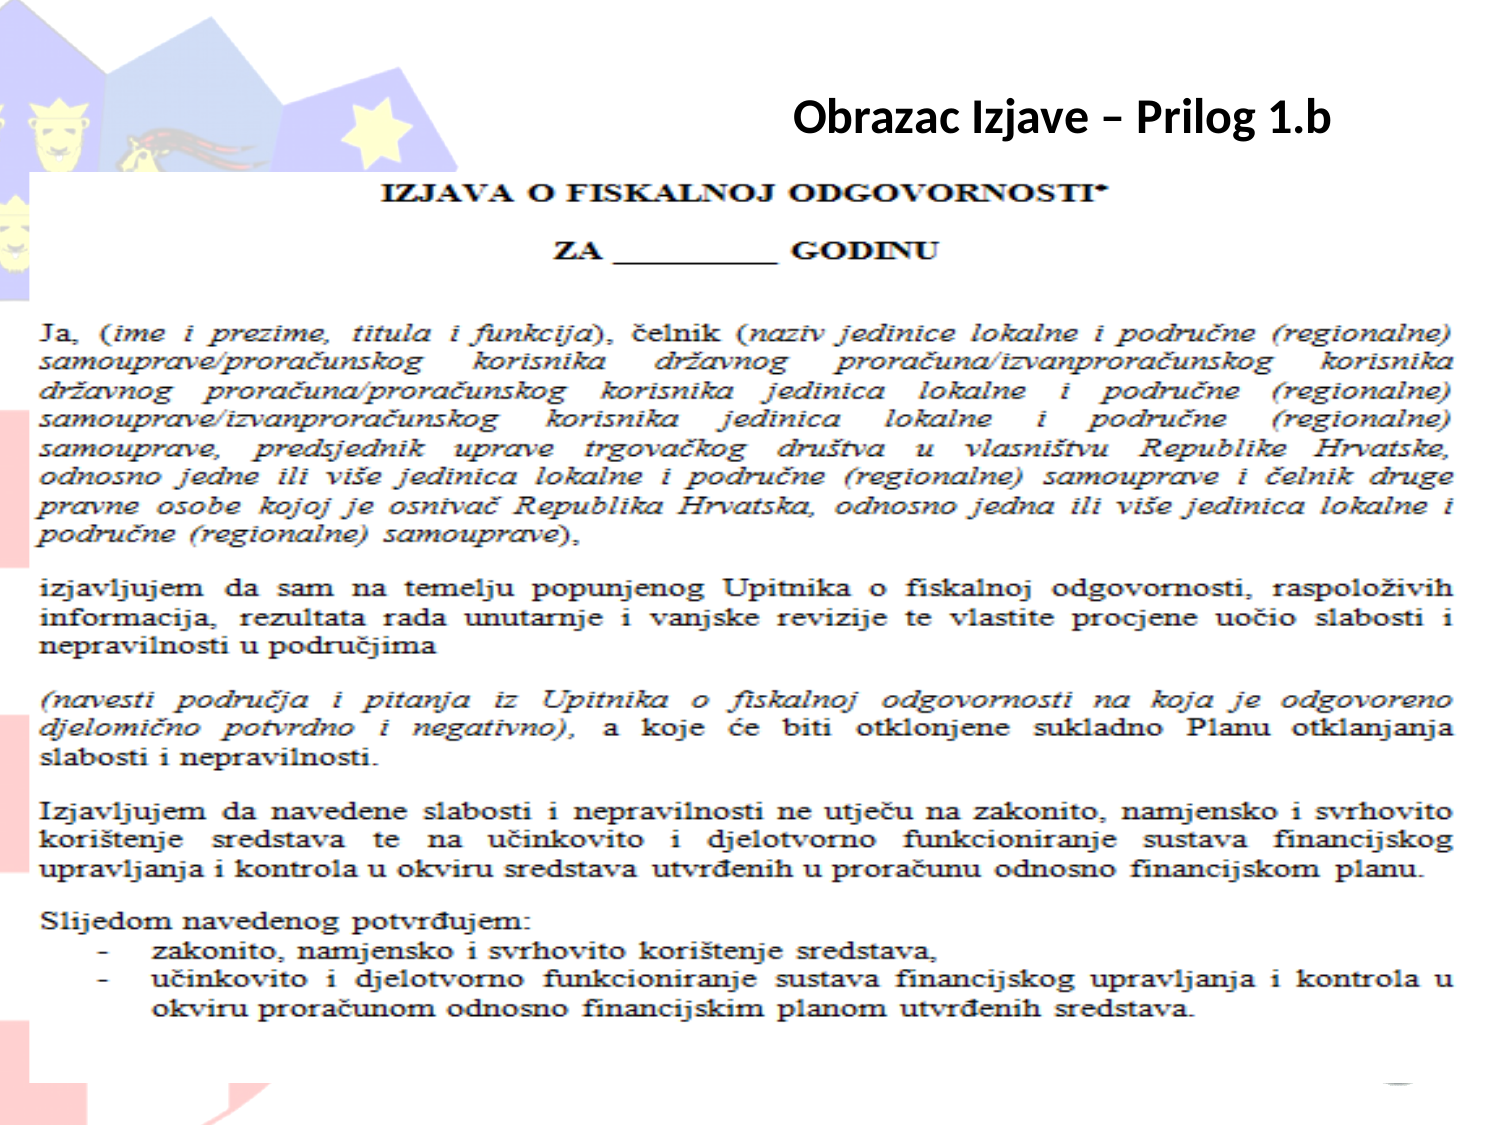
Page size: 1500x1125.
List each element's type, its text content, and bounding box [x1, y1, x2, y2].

title Obrazac Izjave – Prilog 1.b [655, 66, 1471, 161]
picture [29, 172, 1459, 1086]
